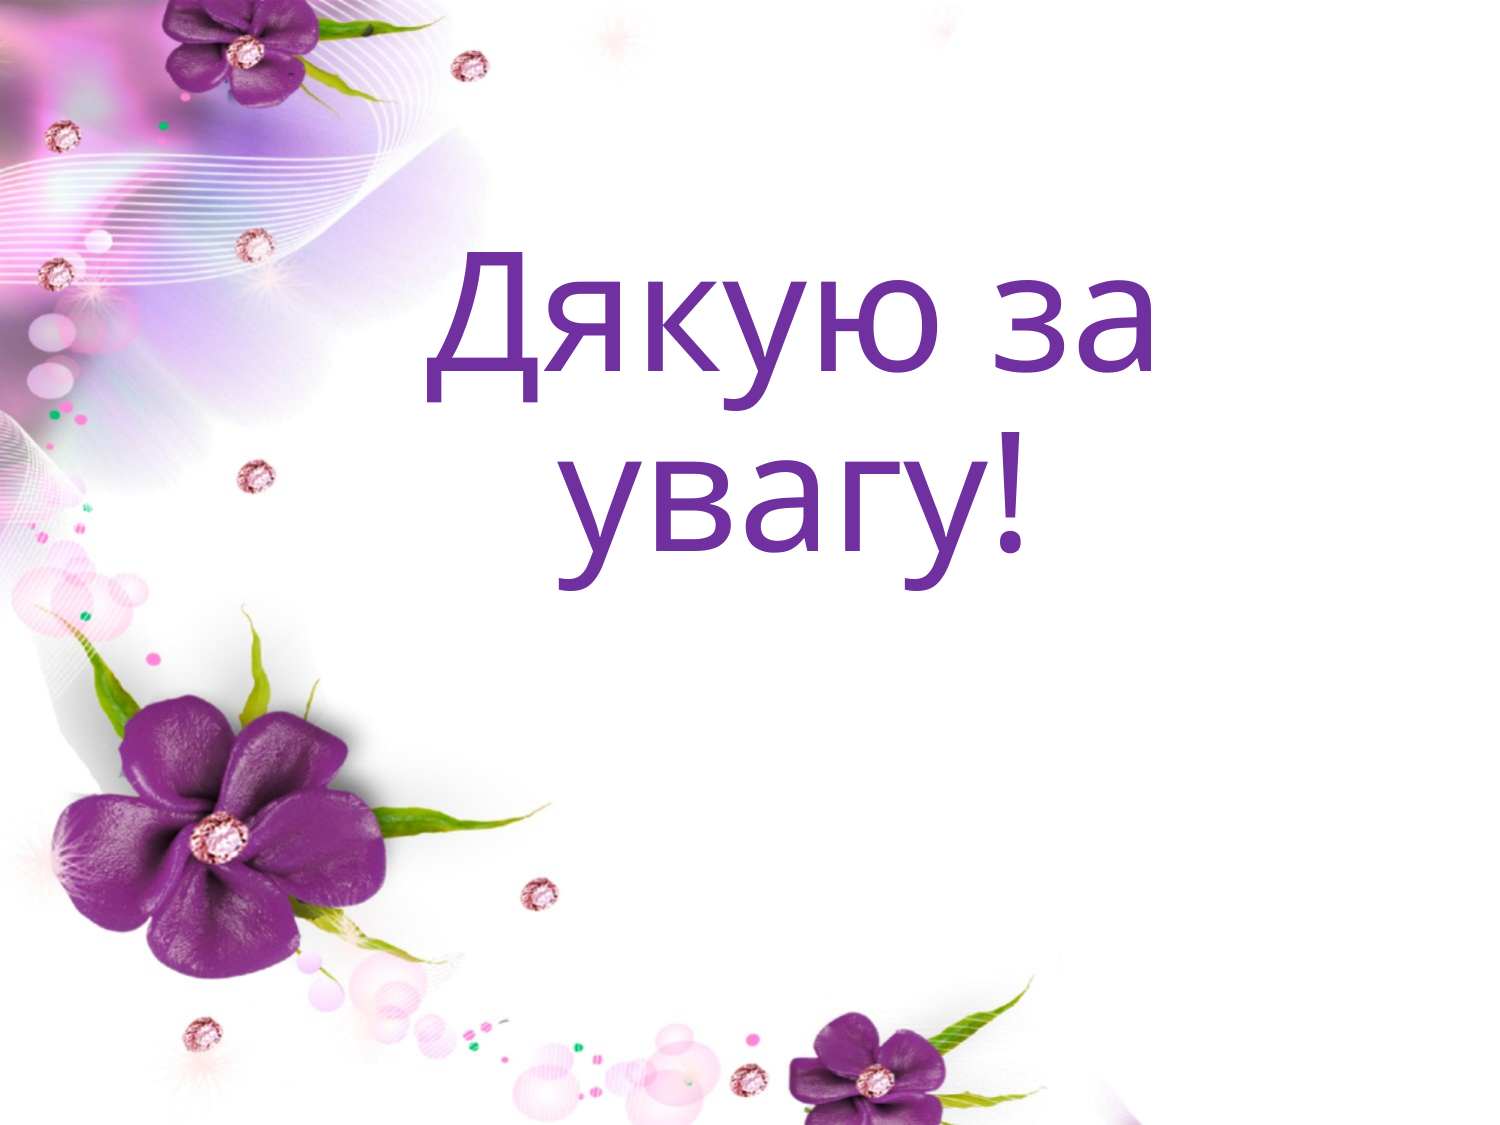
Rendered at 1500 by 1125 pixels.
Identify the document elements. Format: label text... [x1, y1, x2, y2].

picture [0, 0, 1500, 1125]
title Дякую за увагу! [194, 266, 1398, 929]
